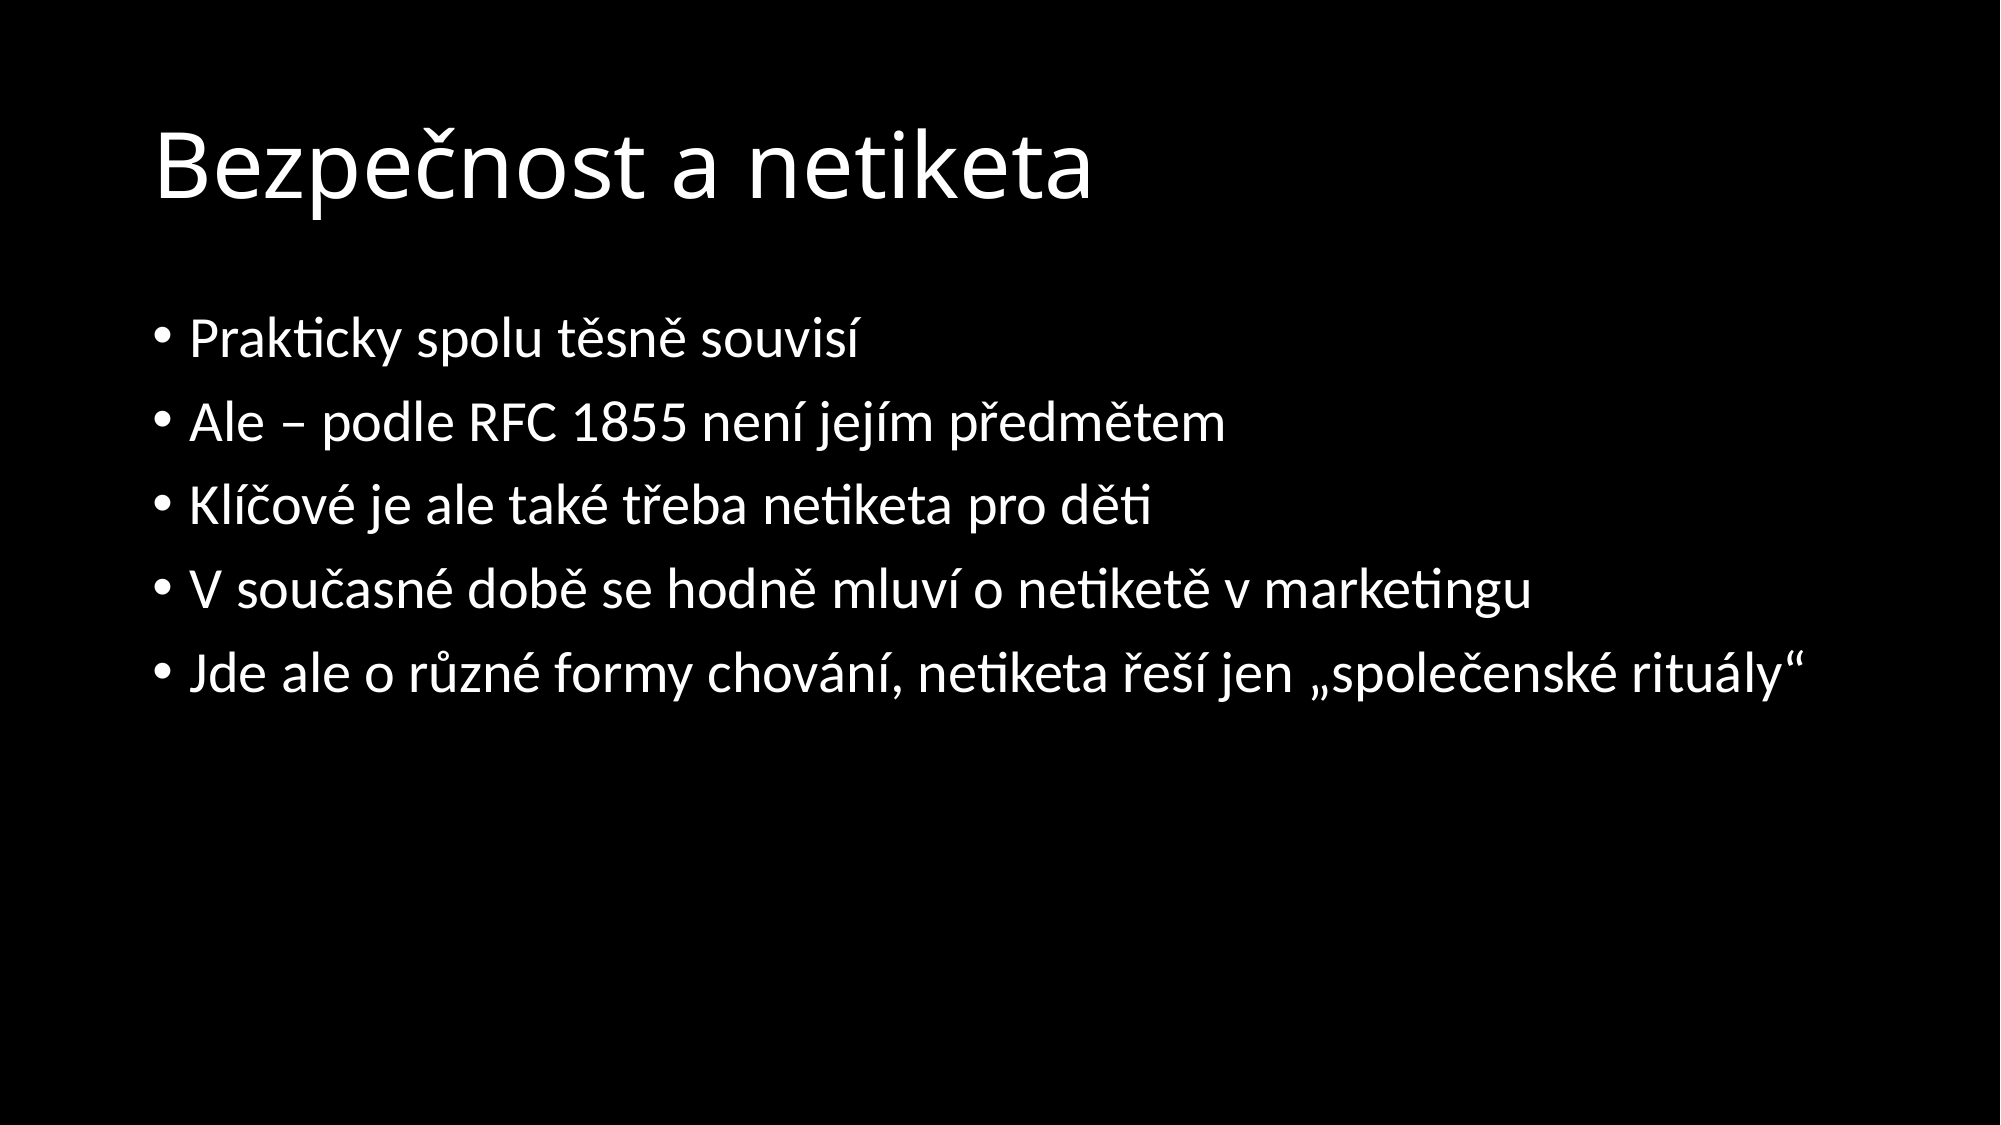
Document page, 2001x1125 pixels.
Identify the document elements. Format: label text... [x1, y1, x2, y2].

title Bezpečnost a netiketa [137, 59, 1863, 278]
list Prakticky spolu těsně souvisí Ale – podle RFC 1855 není jejím předmětem Klíčové je ale také třeba netiketa pro děti V současné době se hodně mluví o netiketě v marketingu Jde ale o různé formy chování, netiketa řeší jen „společenské rituály“ [137, 299, 1863, 1014]
